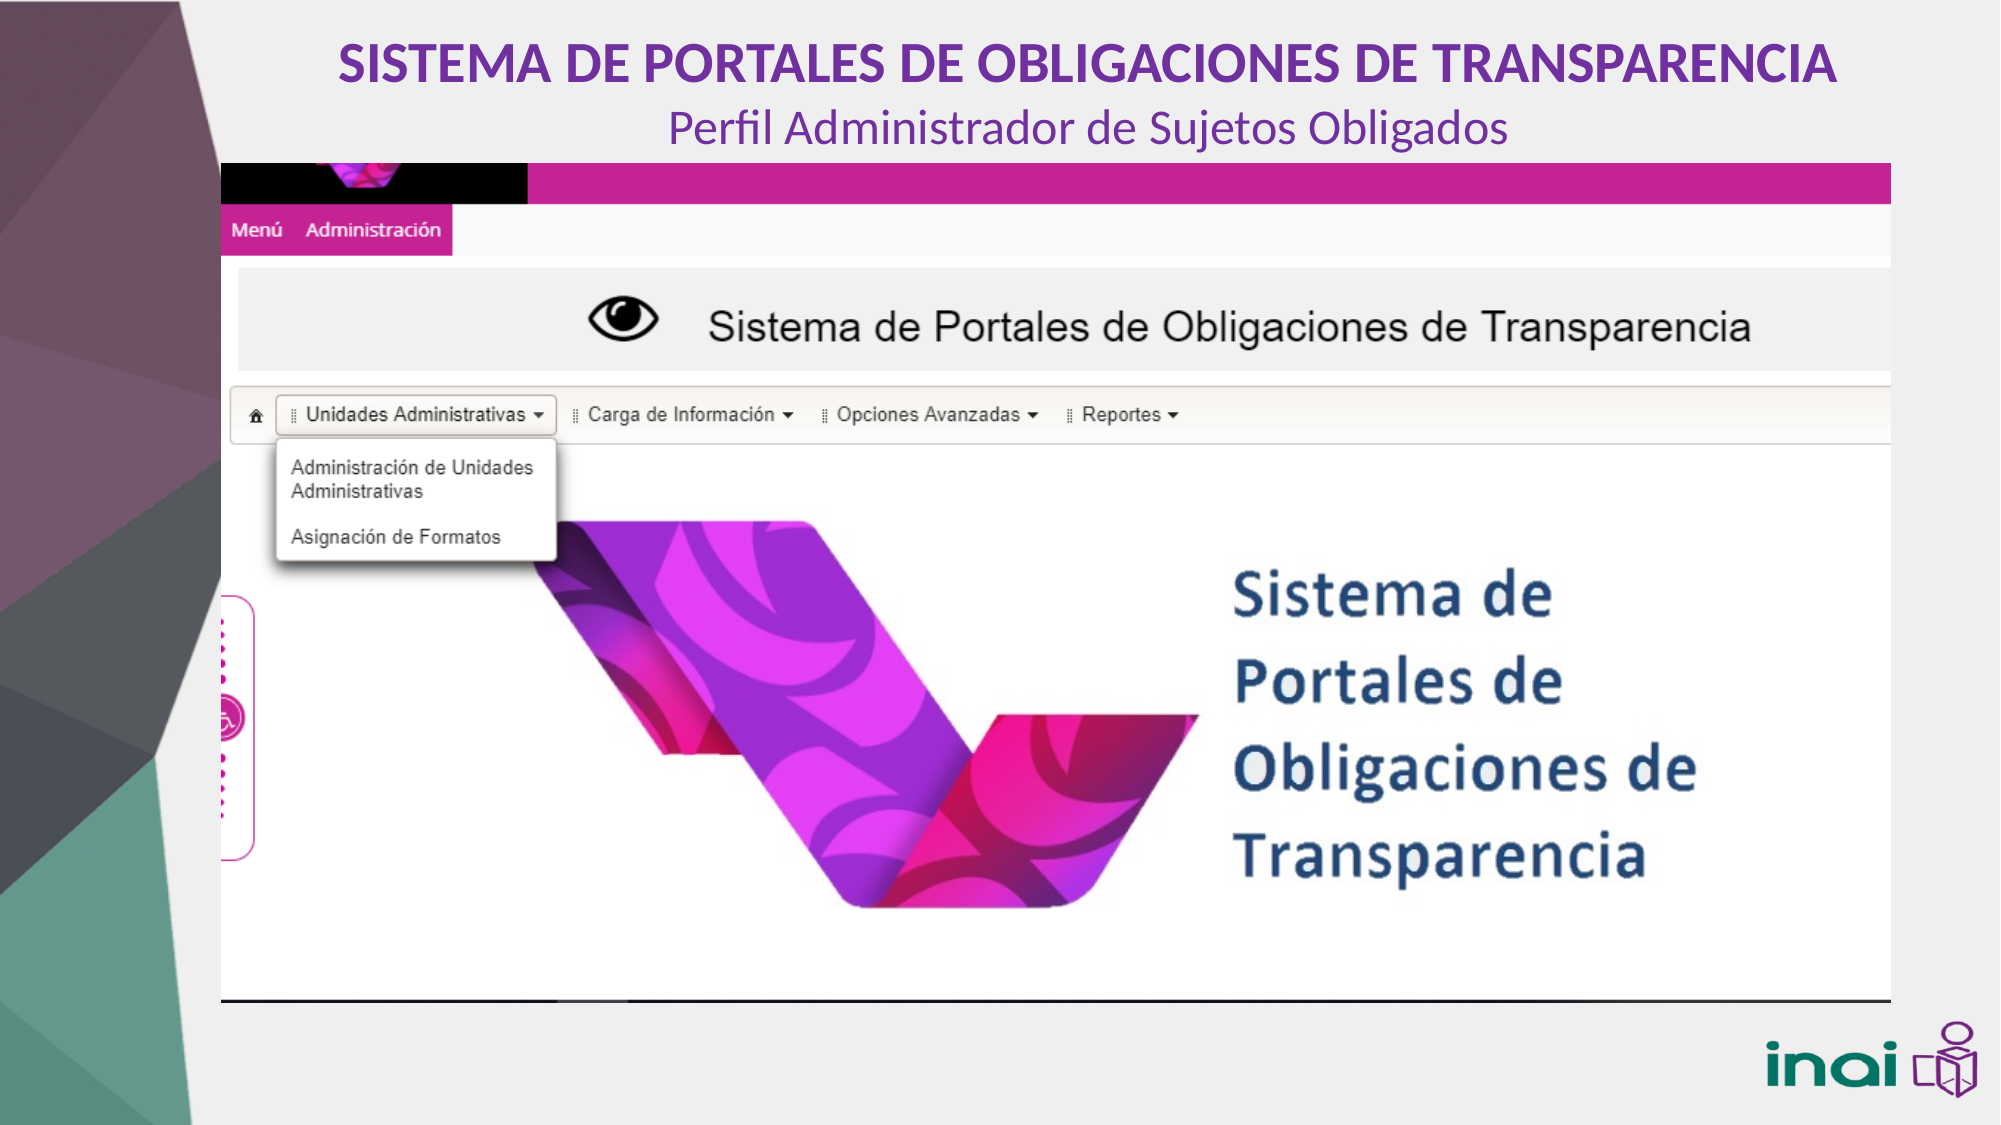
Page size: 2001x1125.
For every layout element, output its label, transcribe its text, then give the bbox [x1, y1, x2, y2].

picture [0, 1, 2001, 1125]
text_box SISTEMA DE PORTALES DE OBLIGACIONES DE TRANSPARENCIA Perfil Administrador de Sujetos Obligados [265, 17, 1913, 162]
